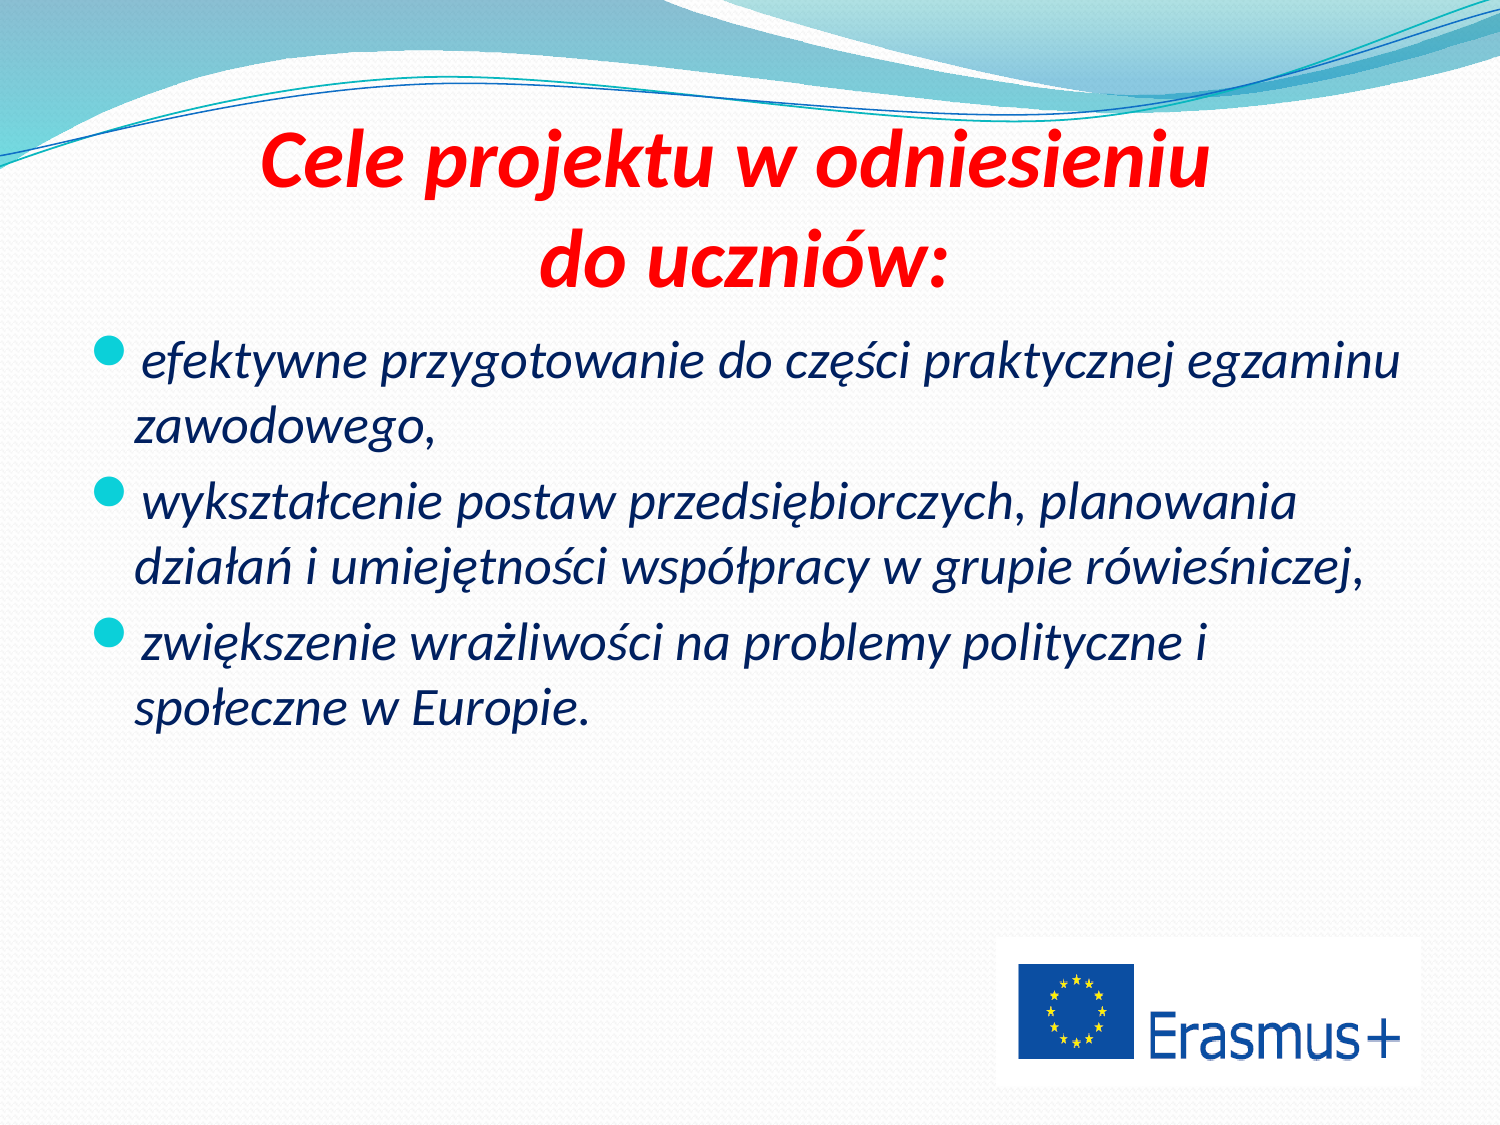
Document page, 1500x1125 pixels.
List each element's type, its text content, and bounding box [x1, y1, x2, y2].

list efektywne przygotowanie do części praktycznej egzaminu zawodowego, wykształcenie postaw przedsiębiorczych, planowania działań i umiejętności współpracy w grupie rówieśniczej, zwiększenie wrażliwości na problemy polityczne i społeczne w Europie. [75, 317, 1425, 1038]
title Cele projektu w odniesieniu do uczniów: [70, 117, 1421, 305]
picture [995, 937, 1422, 1086]
